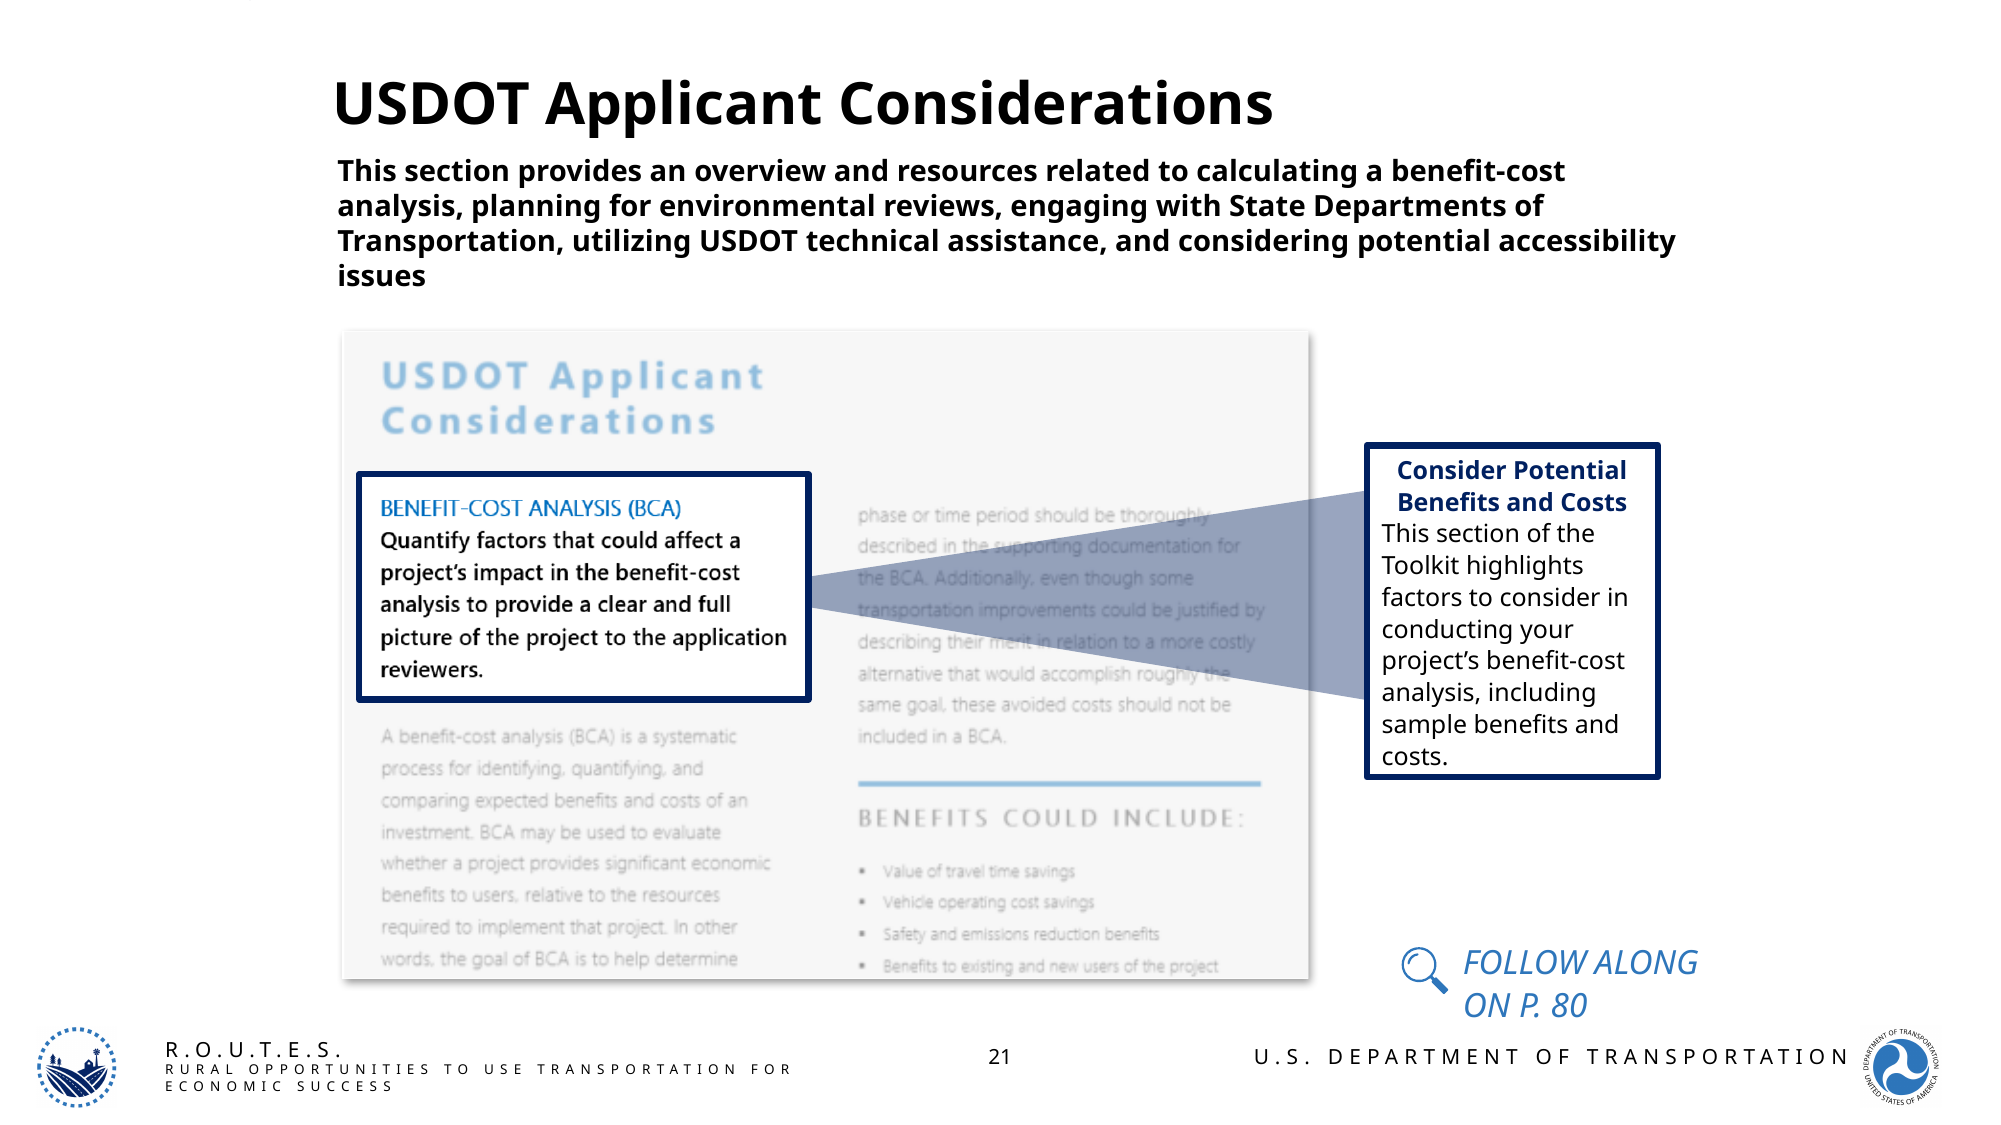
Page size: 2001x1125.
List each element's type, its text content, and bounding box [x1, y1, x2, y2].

picture [36, 1026, 117, 1108]
text_box [1313, 488, 1366, 703]
text_box USDOT Applicant Considerations [317, 58, 1680, 152]
picture [341, 331, 1309, 979]
text_box Consider Potential Benefits and Costs This section of the Toolkit highlights factors to consider in conducting your project’s benefit-cost analysis, including sample benefits and costs. [1366, 445, 1658, 778]
text_box This section provides an overview and resources related to calculating a benefit-cost analysis, planning for environmental reviews, engaging with State Departments of Transportation, utilizing USDOT technical assistance, and considering potential accessibility issues [337, 152, 1680, 293]
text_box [1401, 915, 1726, 1048]
picture [1860, 1025, 1942, 1108]
